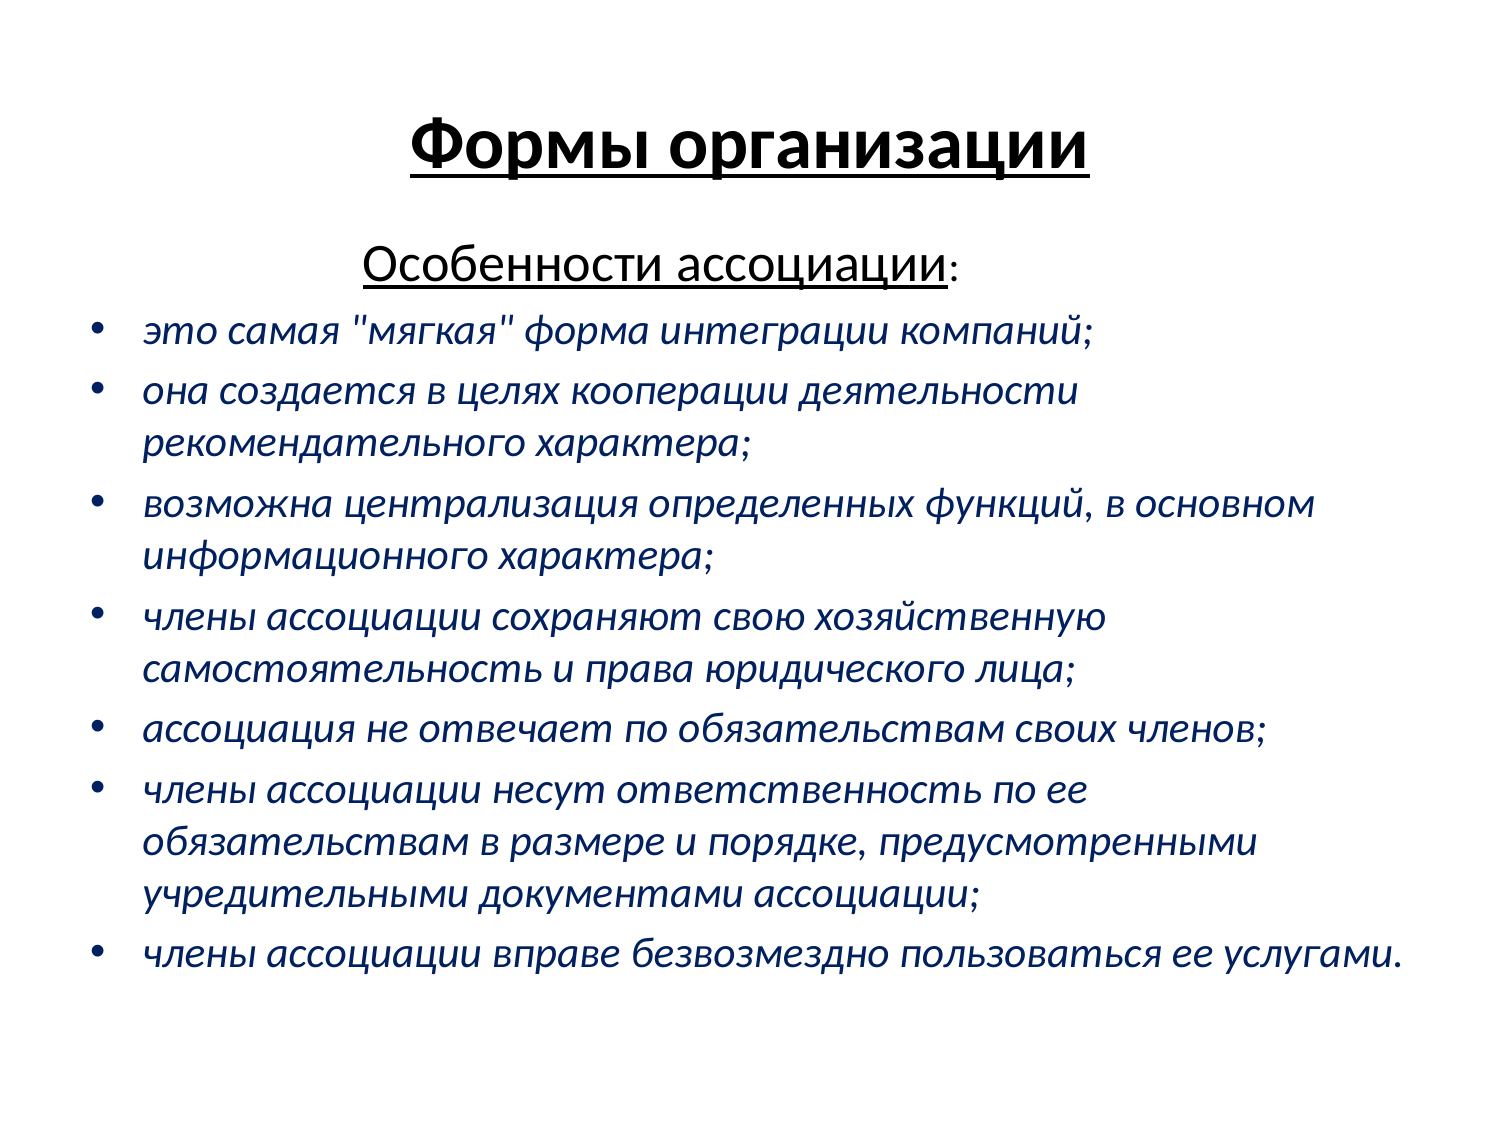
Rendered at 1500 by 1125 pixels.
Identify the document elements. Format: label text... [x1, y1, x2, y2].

title Формы организации [74, 44, 1426, 219]
list Особенности ассоциации: это самая "мягкая" форма интеграции компаний; она создается в целях кооперации деятельности рекомендательного характера; возможна централизация определенных функций, в основном информационного характера; члены ассоциации сохраняют свою хозяйственную самостоятельность и права юридического лица; ассоциация не отвечает по обязательствам своих членов; члены ассоциации несут ответственность по ее обязательствам в размере и порядке, предусмотренными учредительными документами ассоциации; члены ассоциации вправе безвозмездно пользоваться ее услугами. [74, 219, 1426, 1012]
